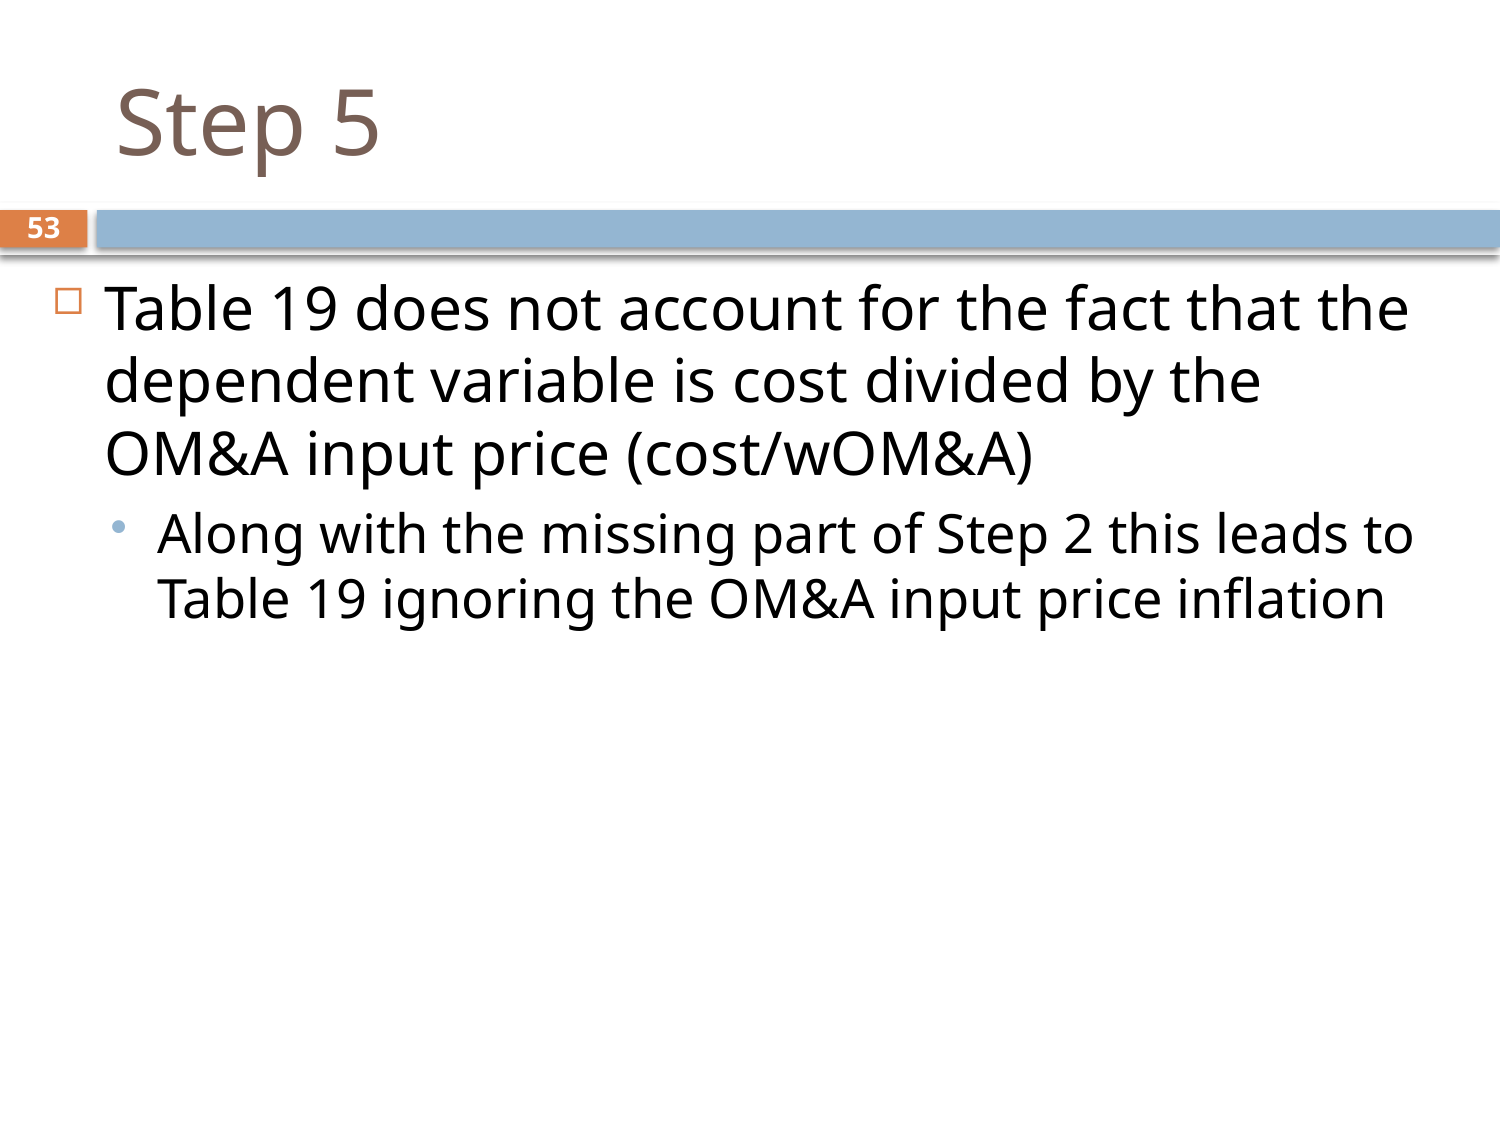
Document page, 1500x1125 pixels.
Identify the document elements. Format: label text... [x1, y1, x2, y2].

title Step 5 [100, 37, 1438, 200]
slide_number 53 [0, 208, 88, 249]
list Table 19 does not account for the fact that the dependent variable is cost divided by the OM&A input price (cost/wOM&A) Along with the missing part of Step 2 this leads to Table 19 ignoring the OM&A input price inflation [37, 262, 1475, 1075]
